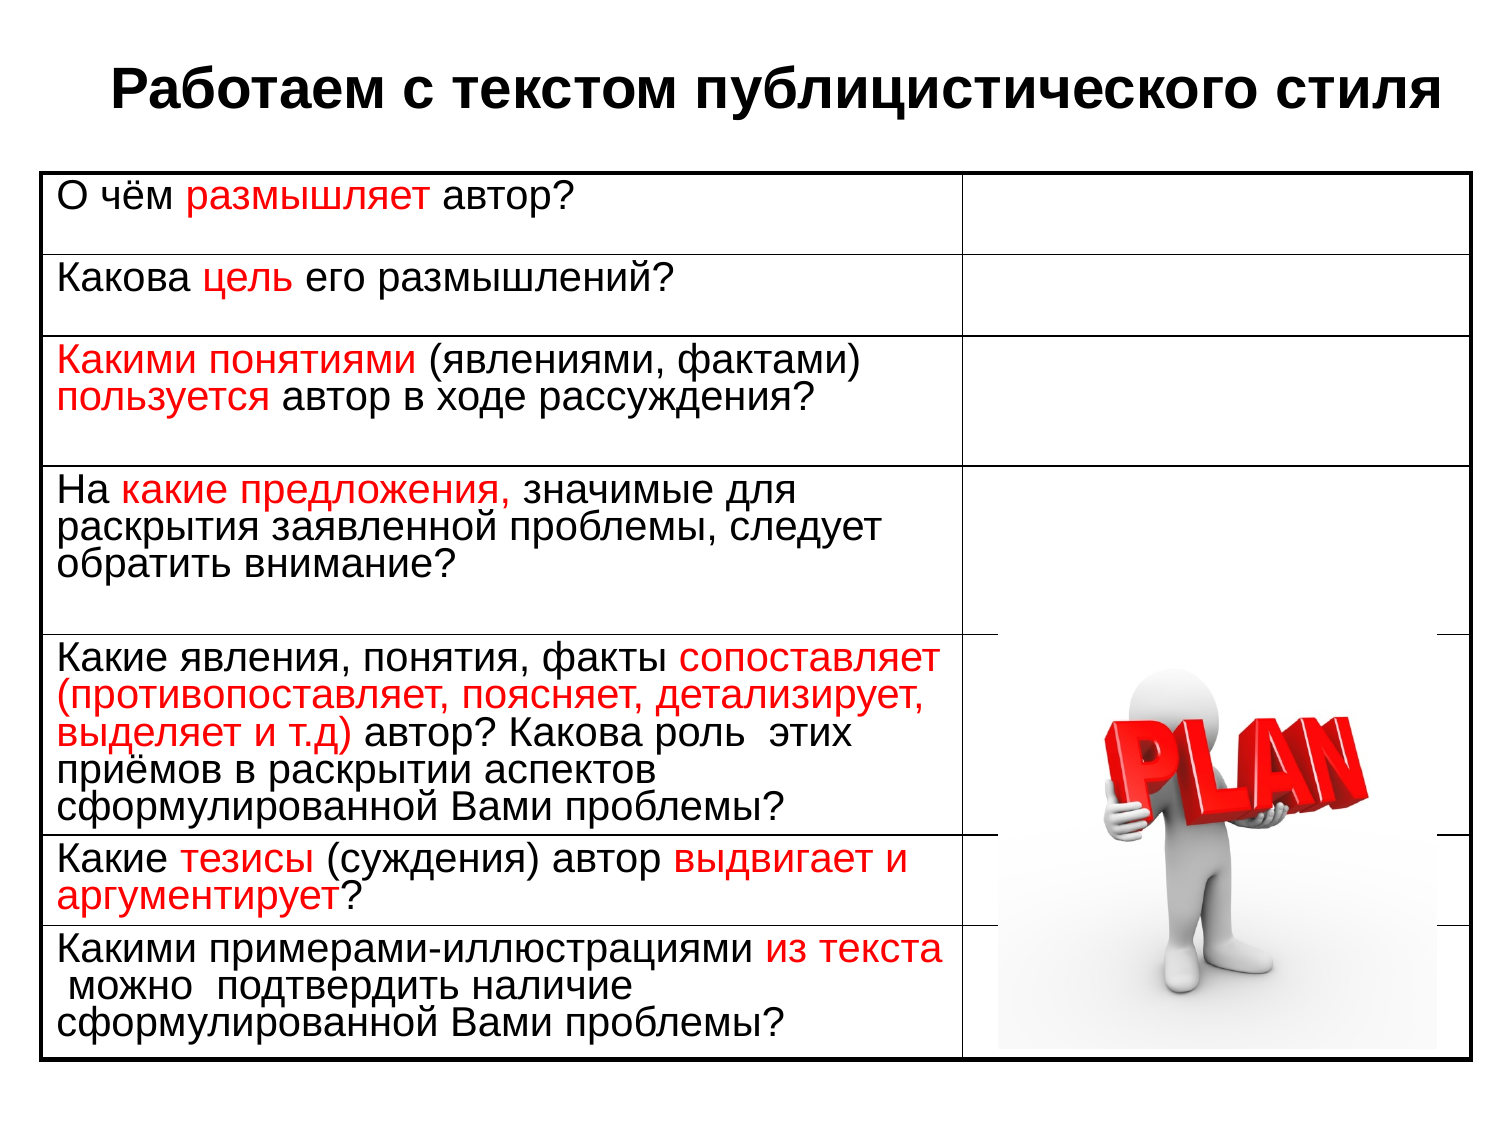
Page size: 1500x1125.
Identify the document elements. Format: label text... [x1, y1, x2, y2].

table_cell Какими примерами-иллюстрациями из текста можно подтвердить наличие сформулированной Вами проблемы? [43, 926, 962, 1057]
table_cell [963, 255, 1469, 335]
picture [997, 609, 1438, 1049]
table_cell Какие явления, понятия, факты сопоставляет (противопоставляет, поясняет, детализирует, выделяет и т.д) автор? Какова роль этих приёмов в раскрытии аспектов сформулированной Вами проблемы? [43, 635, 962, 834]
table_cell [963, 926, 998, 1057]
table_cell Какова цель его размышлений? [43, 255, 962, 335]
table_cell [1437, 926, 1469, 1057]
table_header [963, 175, 1469, 254]
table_cell Какие тезисы (суждения) автор выдвигает и аргументирует? [43, 836, 962, 925]
table_cell [1442, 836, 1469, 925]
title Работаем с текстом публицистического стиля [29, 44, 1459, 126]
table_cell Какими понятиями (явлениями, фактами) пользуется автор в ходе рассуждения? [43, 337, 962, 465]
table_cell [963, 635, 992, 834]
table_cell На какие предложения, значимые для раскрытия заявленной проблемы, следует обратить внимание? [43, 467, 962, 634]
table_cell [963, 836, 992, 925]
table_cell [963, 467, 1469, 634]
table_header О чём размышляет автор? [43, 175, 962, 254]
table_cell [963, 337, 1469, 465]
table_cell [1442, 635, 1469, 834]
